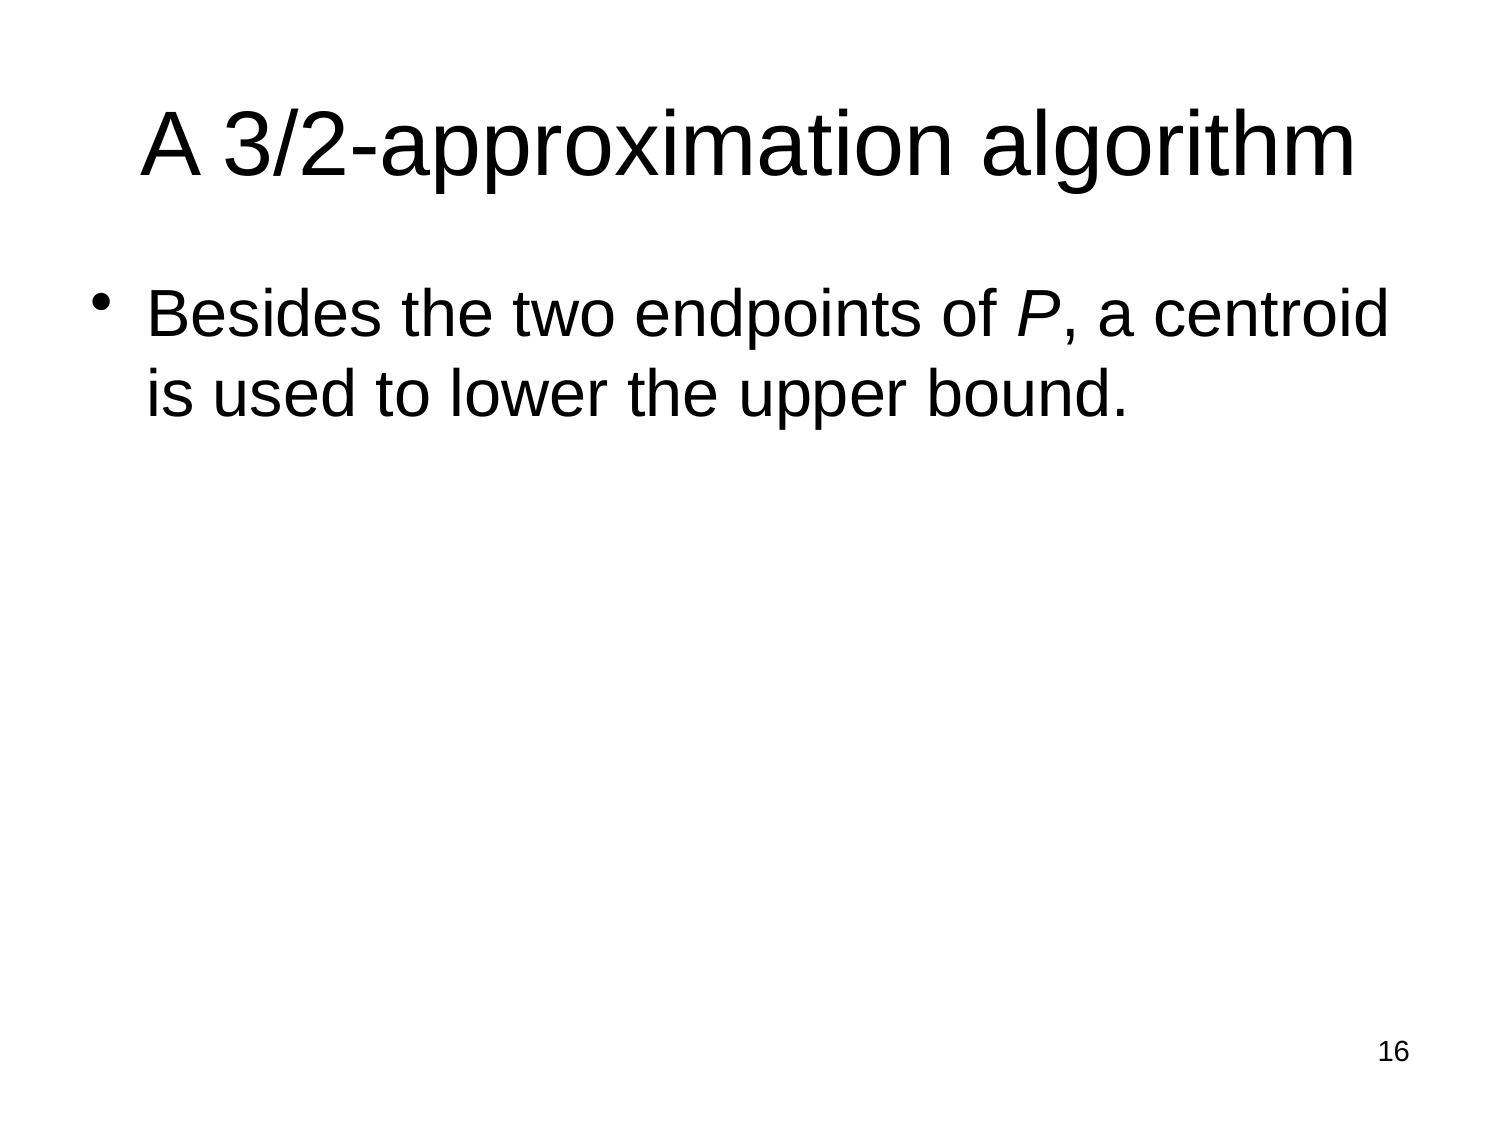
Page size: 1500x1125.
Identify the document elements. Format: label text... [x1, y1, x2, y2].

slide_number 16 [1074, 1024, 1425, 1103]
list Besides the two endpoints of P, a centroid is used to lower the upper bound. [75, 262, 1425, 1005]
title A 3/2-approximation algorithm [75, 45, 1425, 233]
